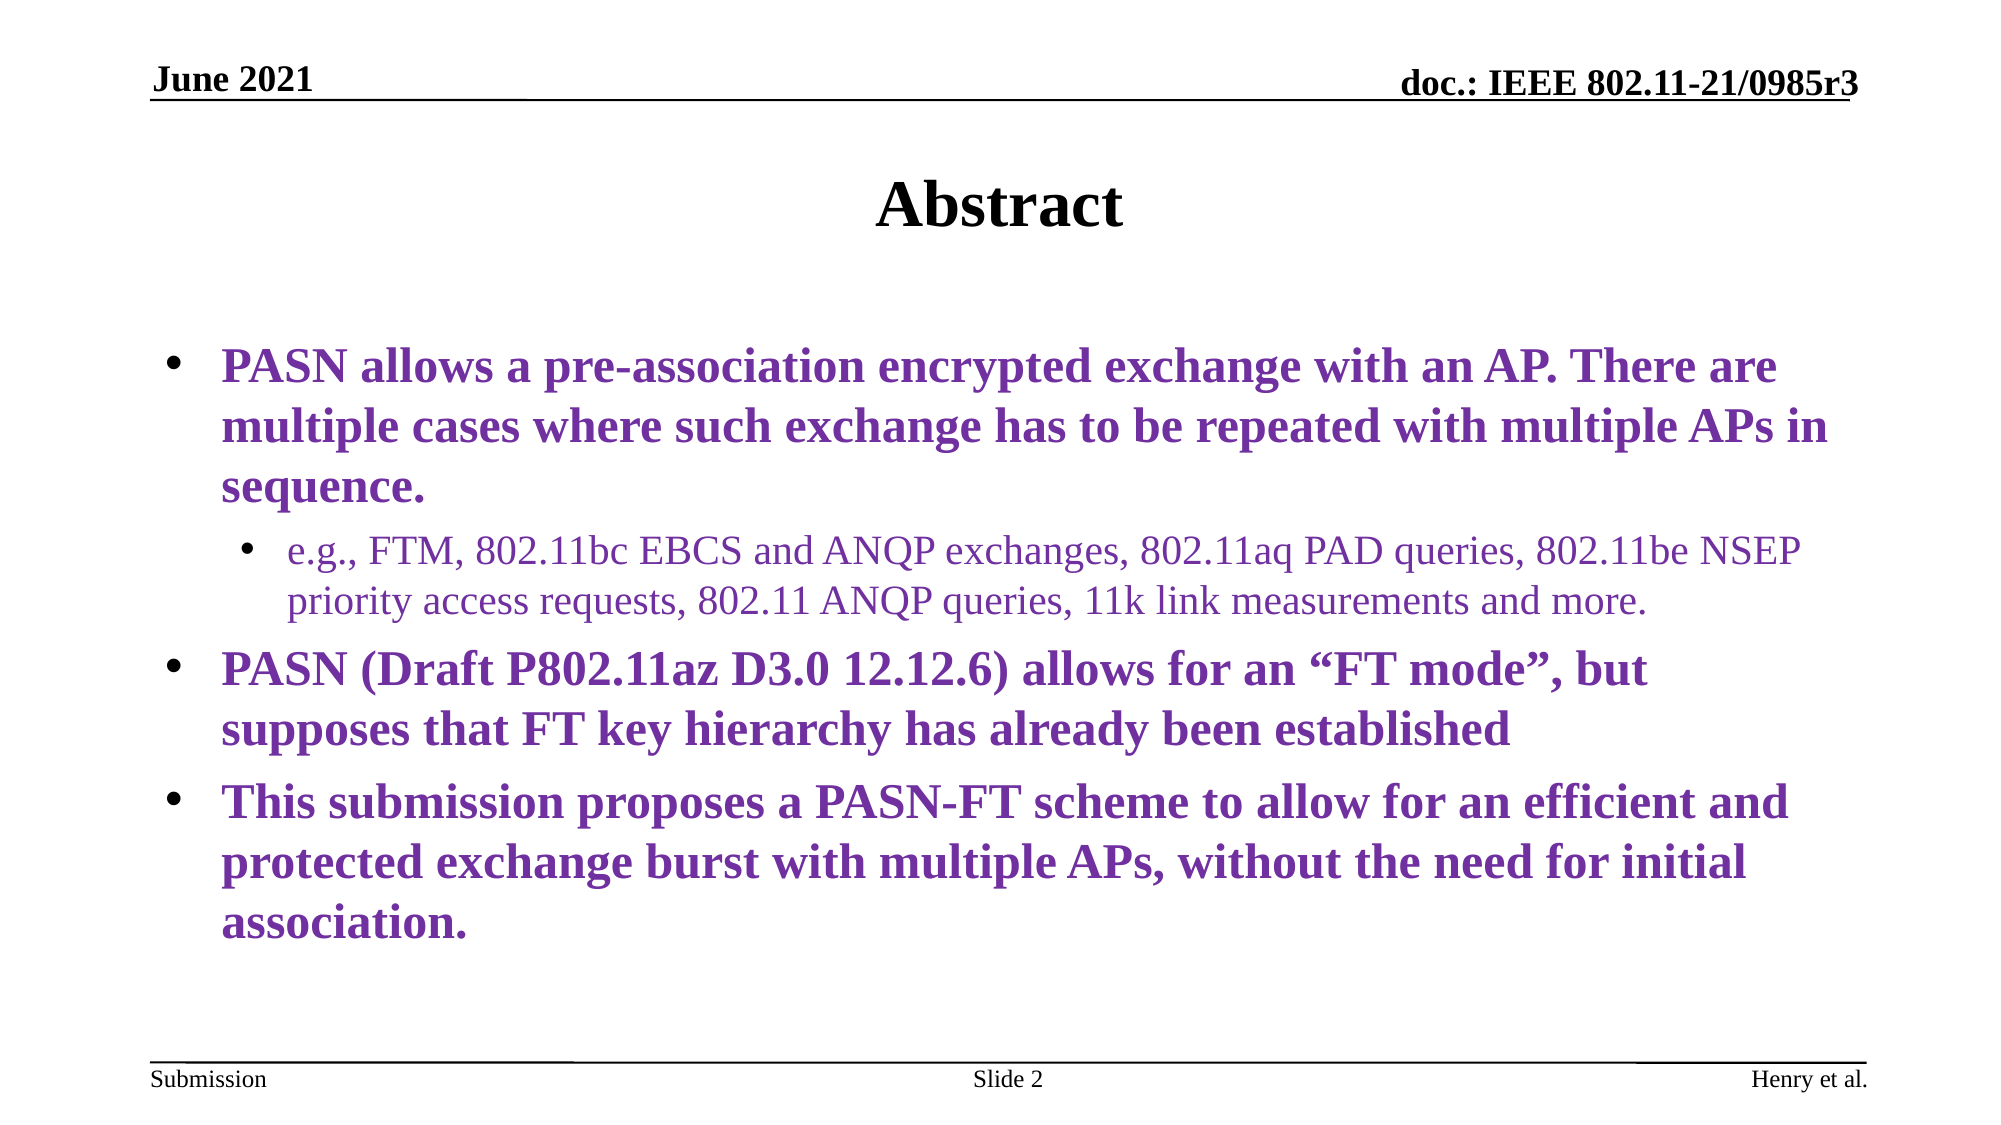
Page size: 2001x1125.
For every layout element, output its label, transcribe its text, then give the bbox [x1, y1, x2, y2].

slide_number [152, 54, 563, 100]
list PASN allows a pre-association encrypted exchange with an AP. There are multiple cases where such exchange has to be repeated with multiple APs in sequence. e.g., FTM, 802.11bc EBCS and ANQP exchanges, 802.11aq PAD queries, 802.11be NSEP priority access requests, 802.11 ANQP queries, 11k link measurements and more. PASN (Draft P802.11az D3.0 12.12.6) allows for an “FT mode”, but supposes that FT key hierarchy has already been established This submission proposes a PASN-FT scheme to allow for an efficient and protected exchange burst with multiple APs, without the need for initial association. [149, 324, 1850, 1000]
slide_number Slide 2 [950, 1061, 1067, 1123]
footer Henry et al. [1171, 1061, 1869, 1093]
title Abstract [149, 112, 1850, 288]
